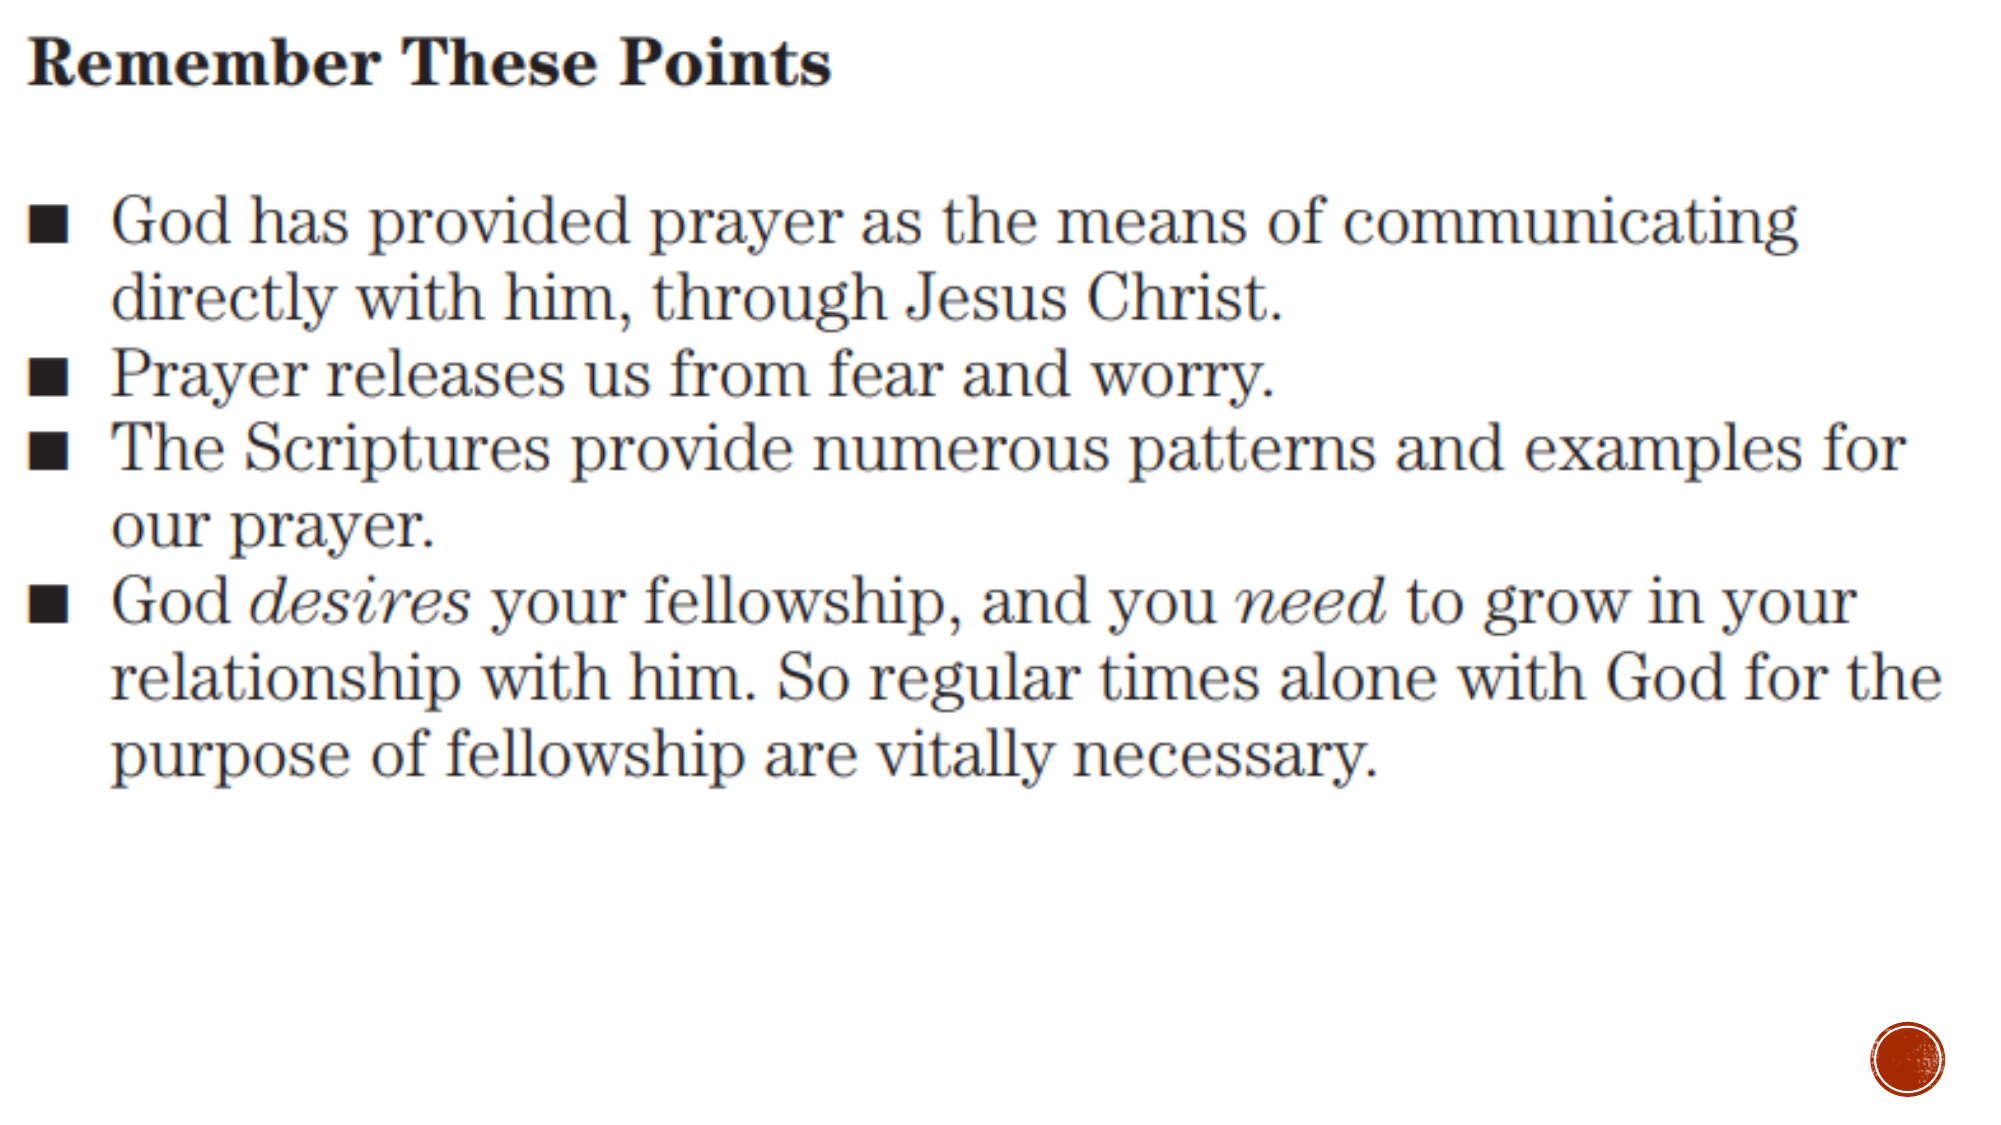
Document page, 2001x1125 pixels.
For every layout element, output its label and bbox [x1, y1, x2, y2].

picture [0, 0, 1979, 864]
